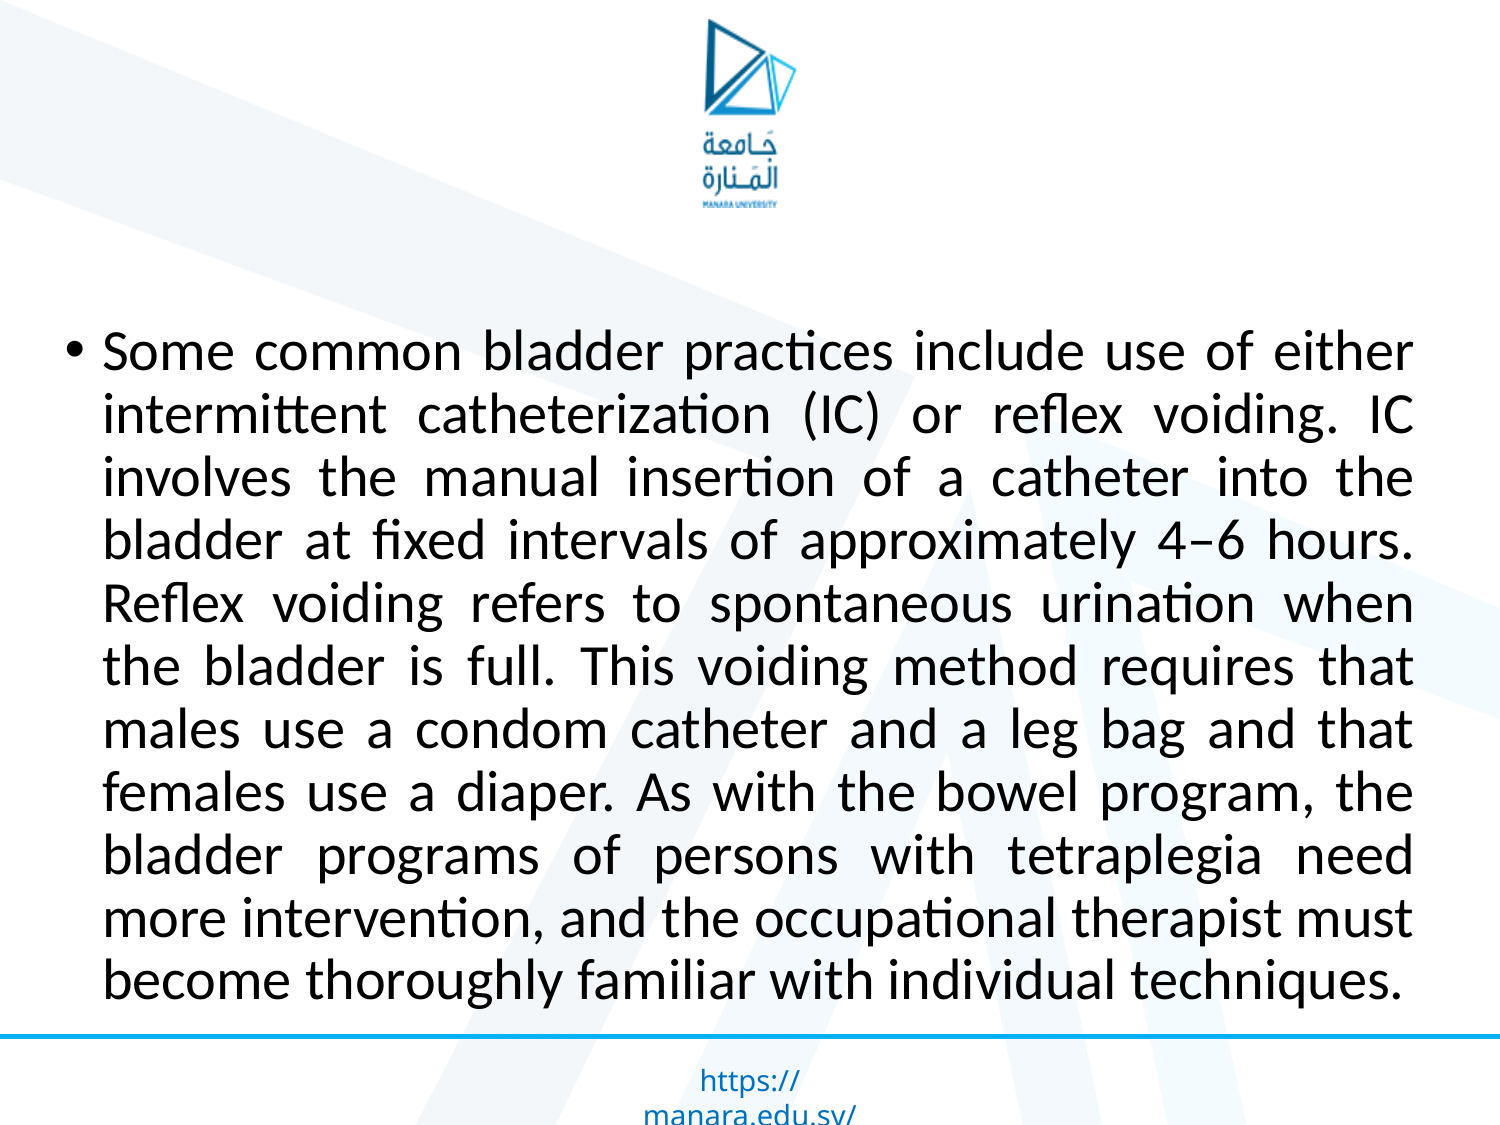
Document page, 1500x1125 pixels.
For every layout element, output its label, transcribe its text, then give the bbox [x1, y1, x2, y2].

text_box Some common bladder practices include use of either intermittent catheterization (IC) or reflex voiding. IC involves the manual insertion of a catheter into the bladder at fixed intervals of approximately 4–6 hours. Reflex voiding refers to spontaneous urination when the bladder is full. This voiding method requires that males use a condom catheter and a leg bag and that females use a diaper. As with the bowel program, the bladder programs of persons with tetraplegia need more intervention, and the occupational therapist must become thoroughly familiar with individual techniques. [49, 312, 1431, 1020]
text_box https://manara.edu.sy/ [617, 1054, 882, 1125]
picture [0, 0, 1500, 1033]
picture [0, 1040, 1500, 1125]
